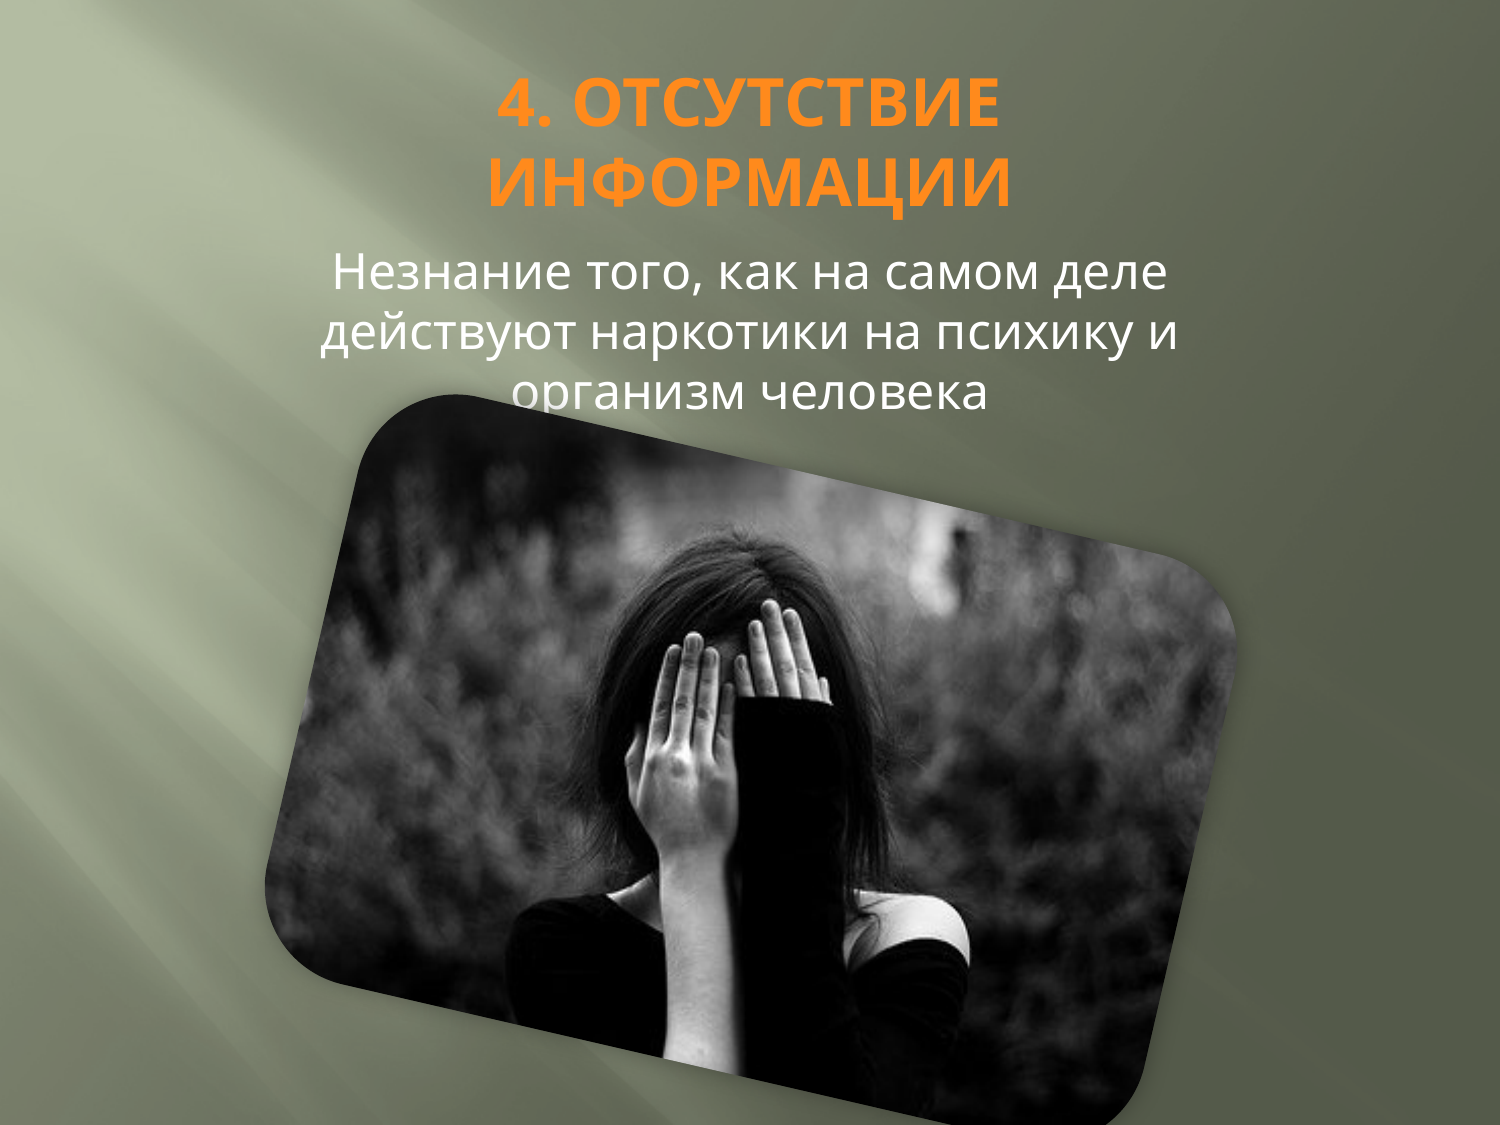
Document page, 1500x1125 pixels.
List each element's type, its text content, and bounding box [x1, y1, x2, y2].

picture [264, 394, 1238, 1125]
title 4. ОТСУТСТВИЕ ИНФОРМАЦИИ [300, 54, 1200, 220]
list Незнание того, как на самом деле действуют наркотики на психику и организм человека [300, 231, 1200, 279]
